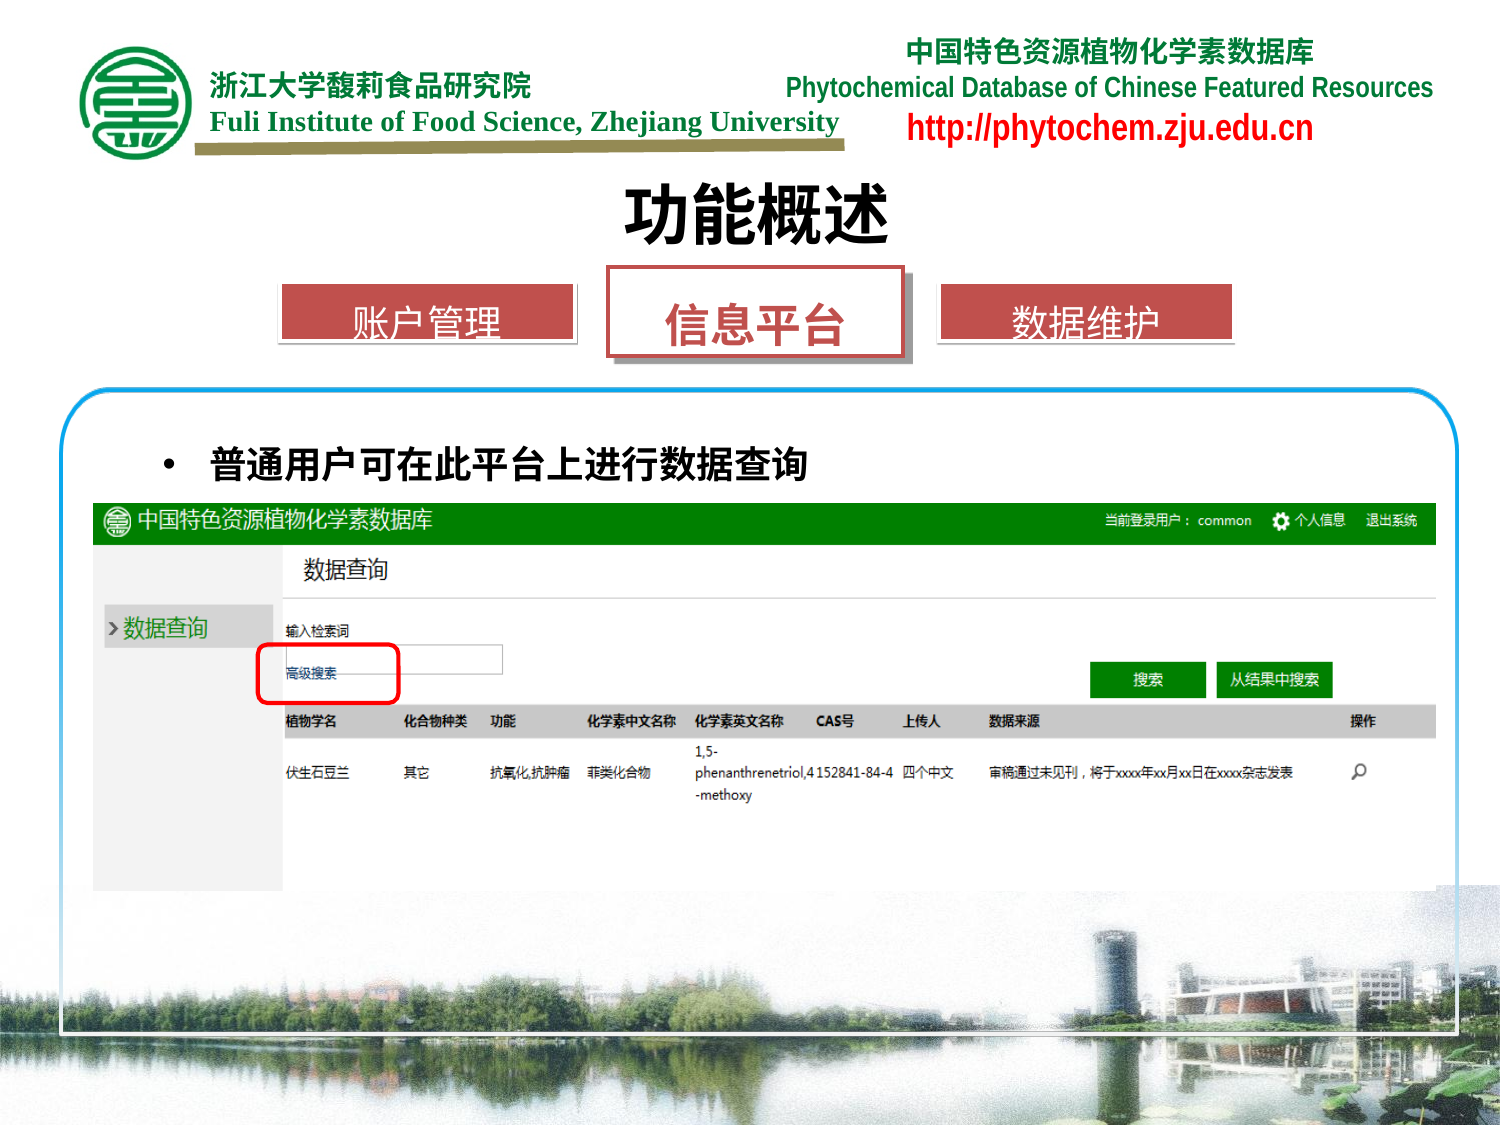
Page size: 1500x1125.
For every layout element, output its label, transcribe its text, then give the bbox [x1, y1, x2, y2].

text_box 信息平台 [608, 275, 904, 357]
text_box 中国特色资源植物化学素数据库 Phytochemical Database of Chinese Featured Resources http://phytochem.zju.edu.cn [755, 25, 1465, 41]
picture [58, 386, 1460, 451]
text_box 功能概述 [81, 171, 1432, 275]
text_box 数据维护 [938, 282, 1235, 342]
text_box 账户管理 [279, 282, 575, 342]
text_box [76, 42, 1495, 163]
picture [0, 393, 1500, 1125]
